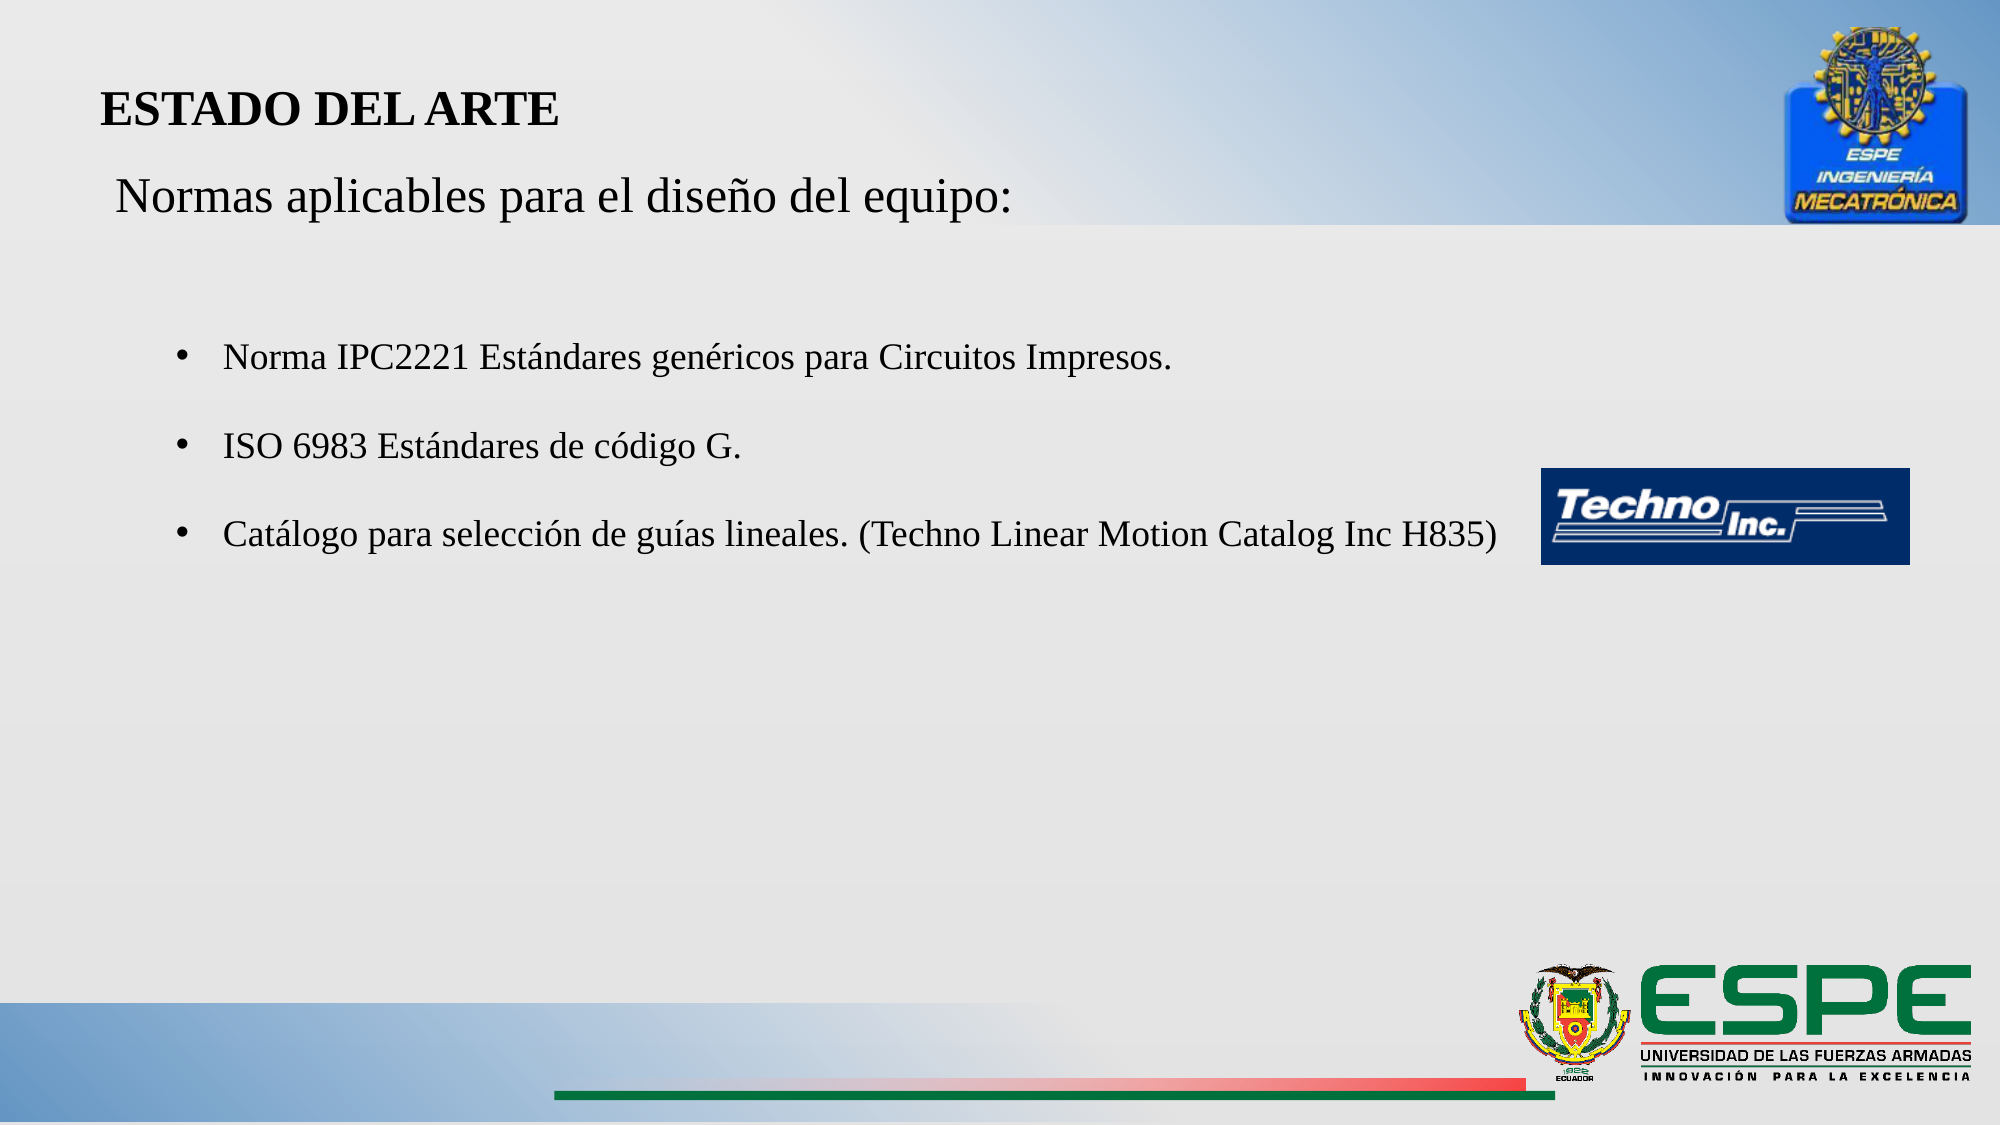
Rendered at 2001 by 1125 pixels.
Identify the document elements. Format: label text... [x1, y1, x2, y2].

text_box [0, 0, 2000, 225]
picture [1519, 964, 1971, 1081]
text_box Normas aplicables para el diseño del equipo: [100, 154, 1122, 230]
text_box ESTADO DEL ARTE [85, 67, 943, 143]
text_box [0, 1003, 2000, 1122]
text_box [553, 1090, 1556, 1101]
picture [1783, 27, 1976, 225]
text_box [524, 1078, 1527, 1092]
picture [1541, 468, 1910, 565]
text_box Norma IPC2221 Estándares genéricos para Circuitos Impresos. ISO 6983 Estándares de código G. Catálogo para selección de guías lineales. (Techno Linear Motion Catalog Inc H835) [161, 302, 1542, 562]
